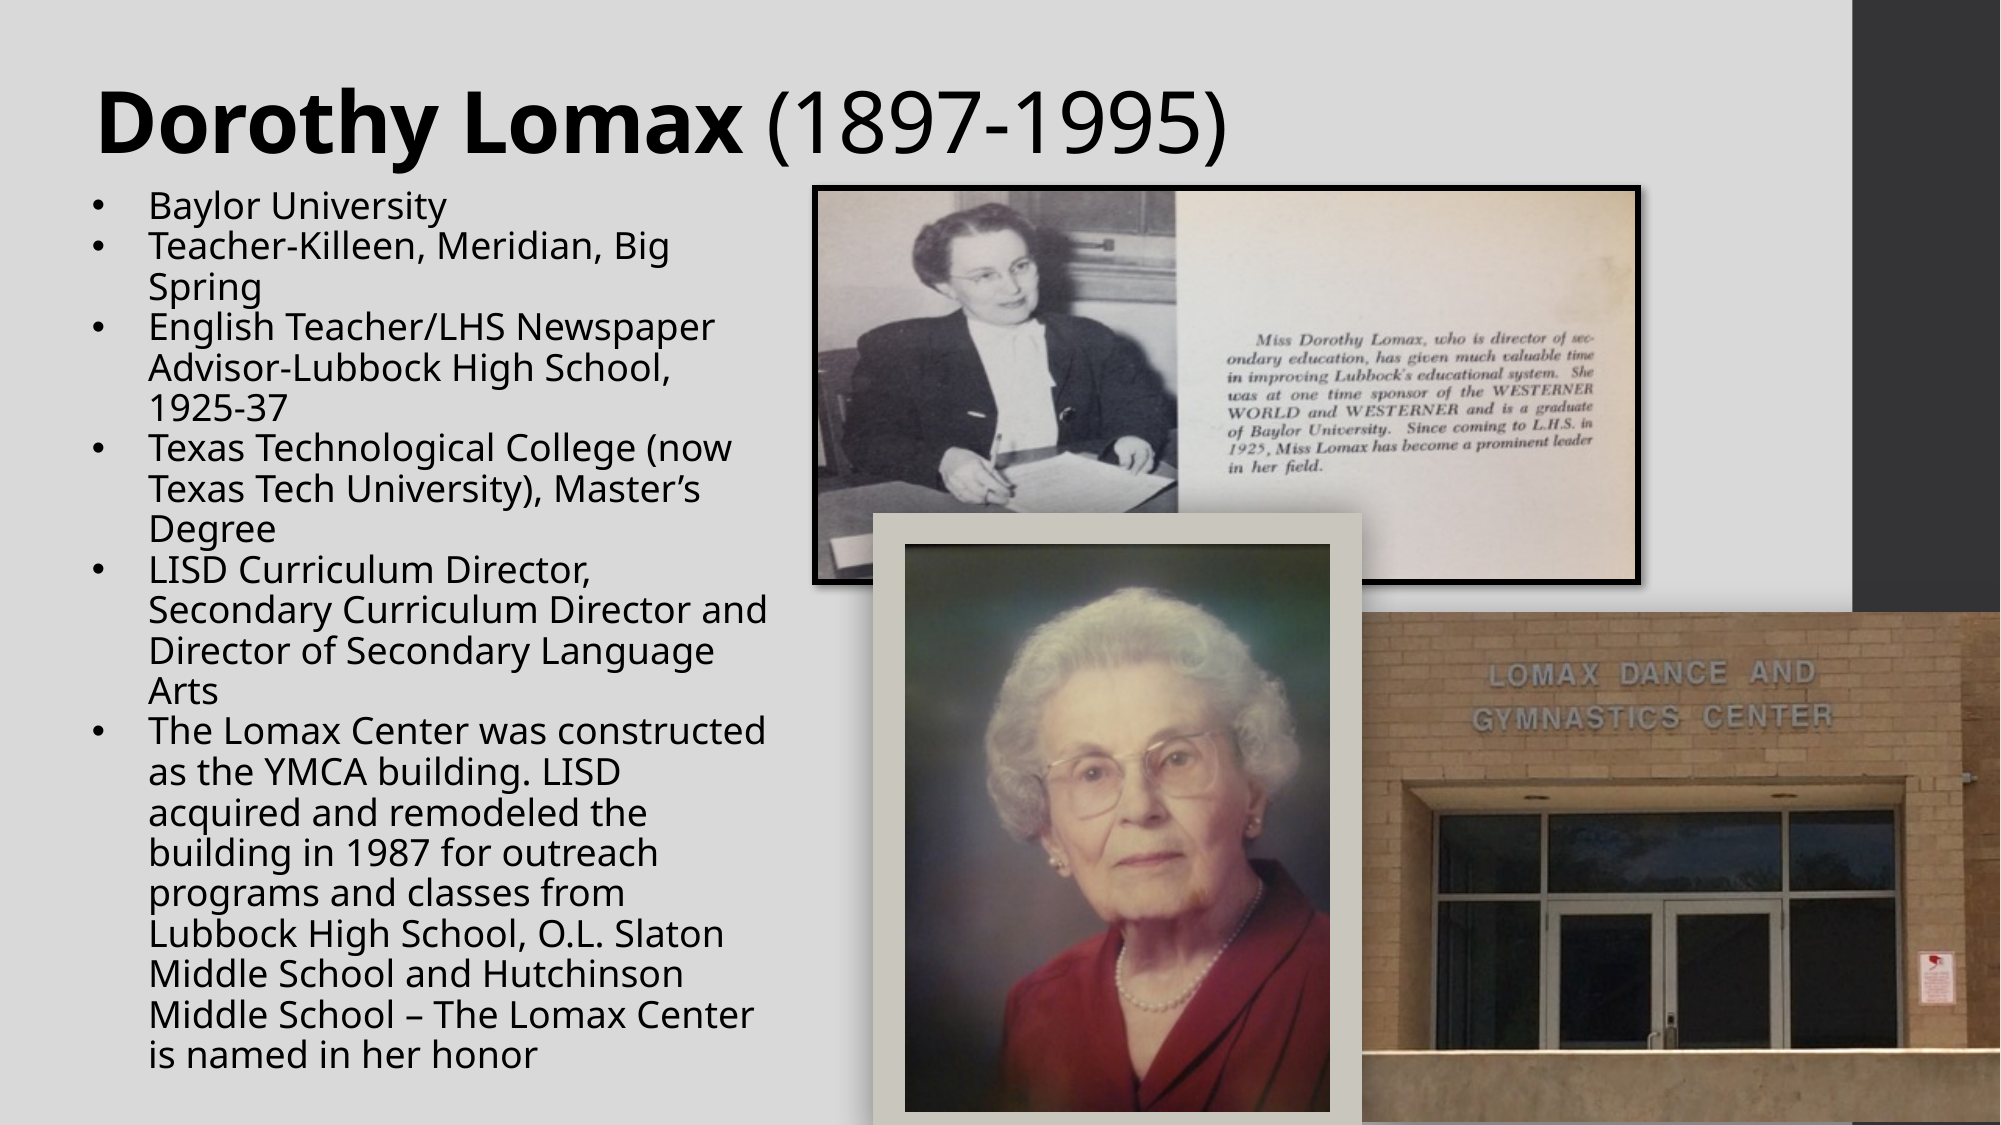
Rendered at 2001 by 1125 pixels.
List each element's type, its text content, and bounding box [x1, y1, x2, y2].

title Dorothy Lomax (1897-1995) [56, 48, 1244, 180]
picture [1353, 612, 2000, 1122]
picture [817, 190, 1636, 1113]
text_box Baylor University Teacher-Killeen, Meridian, Big Spring English Teacher/LHS Newspaper Advisor-Lubbock High School, 1925-37 Texas Technological College (now Texas Tech University), Master’s Degree LISD Curriculum Director, Secondary Curriculum Director and Director of Secondary Language Arts The Lomax Center was constructed as the YMCA building. LISD acquired and remodeled the building in 1987 for outreach programs and classes from Lubbock High School, O.L. Slaton Middle School and Hutchinson Middle School – The Lomax Center is named in her honor [77, 179, 795, 1085]
